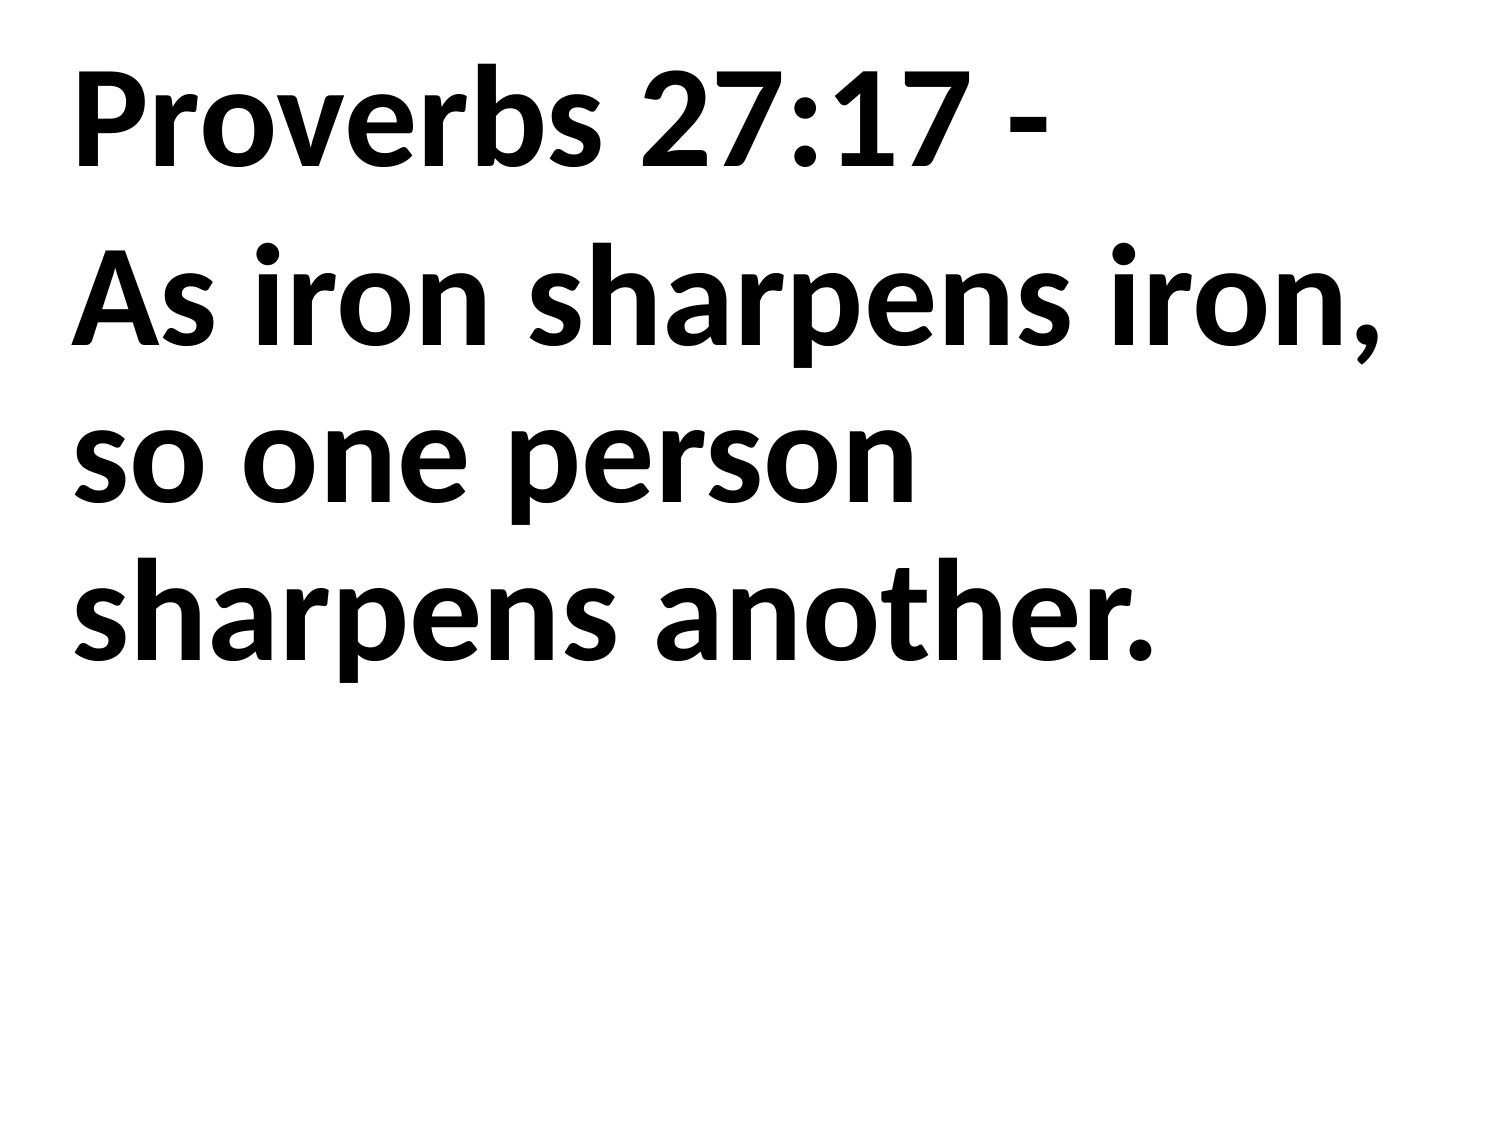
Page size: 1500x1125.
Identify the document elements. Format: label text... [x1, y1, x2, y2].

list Proverbs 27:17 - As iron sharpens iron, so one person sharpens another. [52, 33, 1425, 1051]
